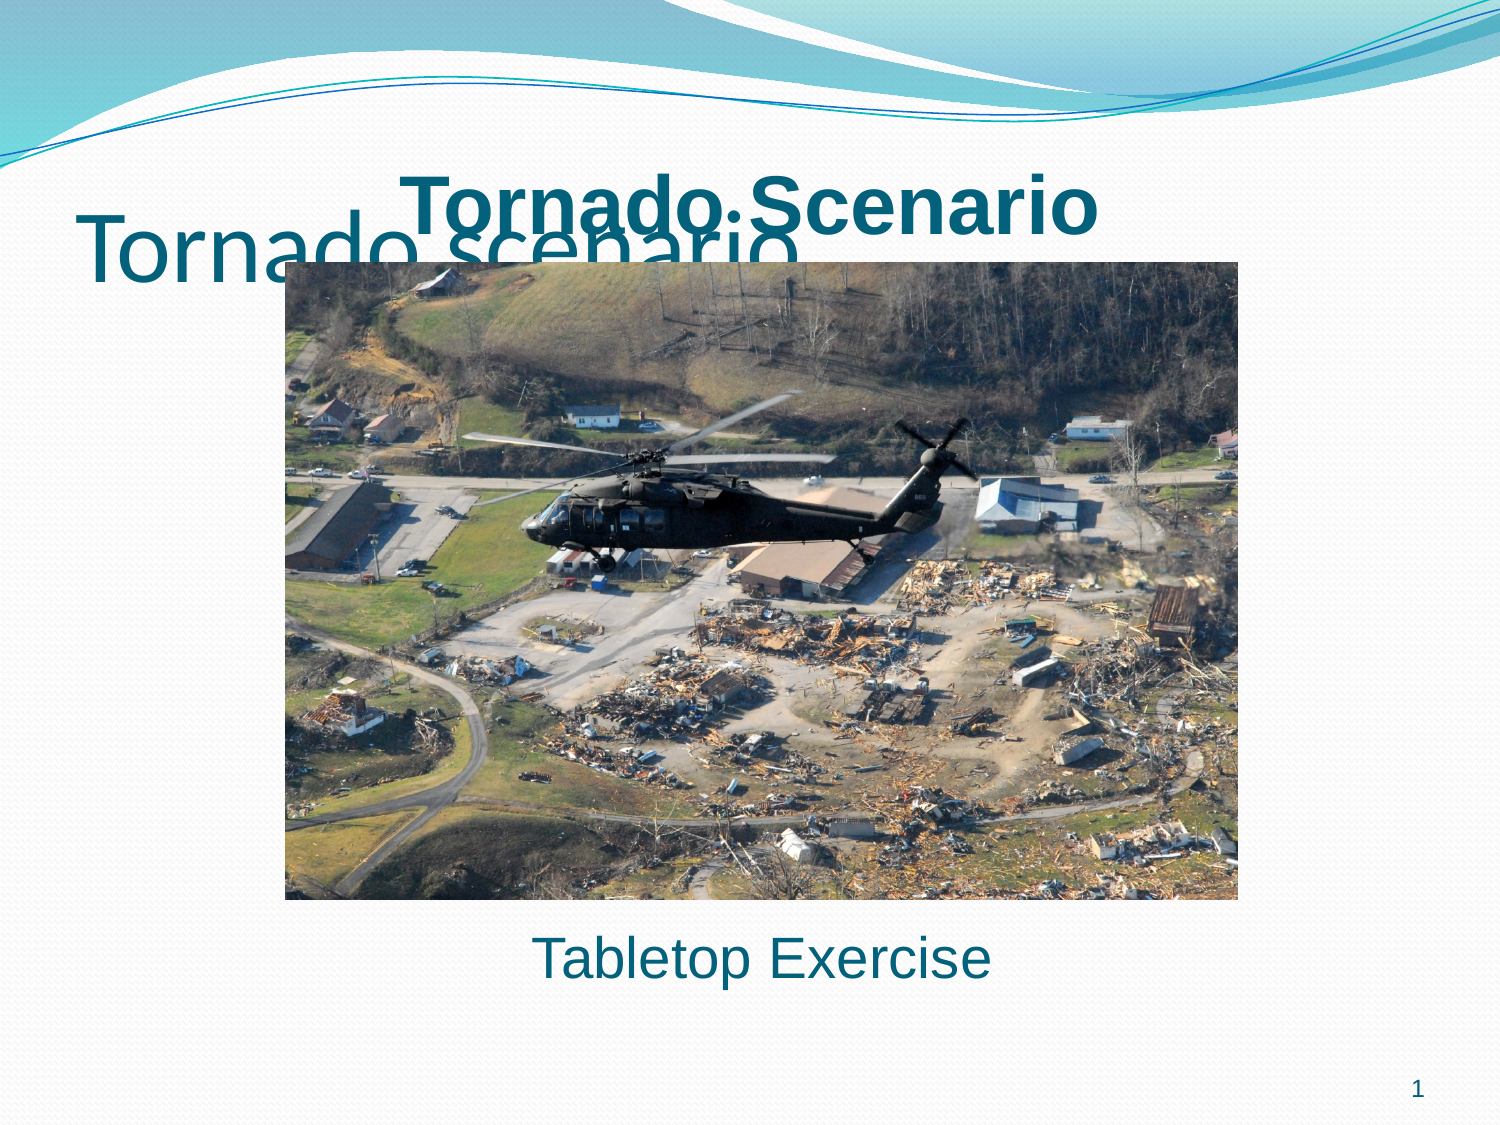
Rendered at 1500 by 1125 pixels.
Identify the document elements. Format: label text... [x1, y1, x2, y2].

text_box Tabletop Exercise [237, 912, 1288, 1125]
title Tornado scenario [75, 115, 1425, 303]
text_box Tornado Scenario [112, 174, 1388, 229]
slide_number 20 [277, 263, 284, 303]
picture [284, 262, 1238, 901]
slide_number 1 [1299, 1042, 1425, 1103]
slide_number 20 [1238, 263, 1245, 303]
